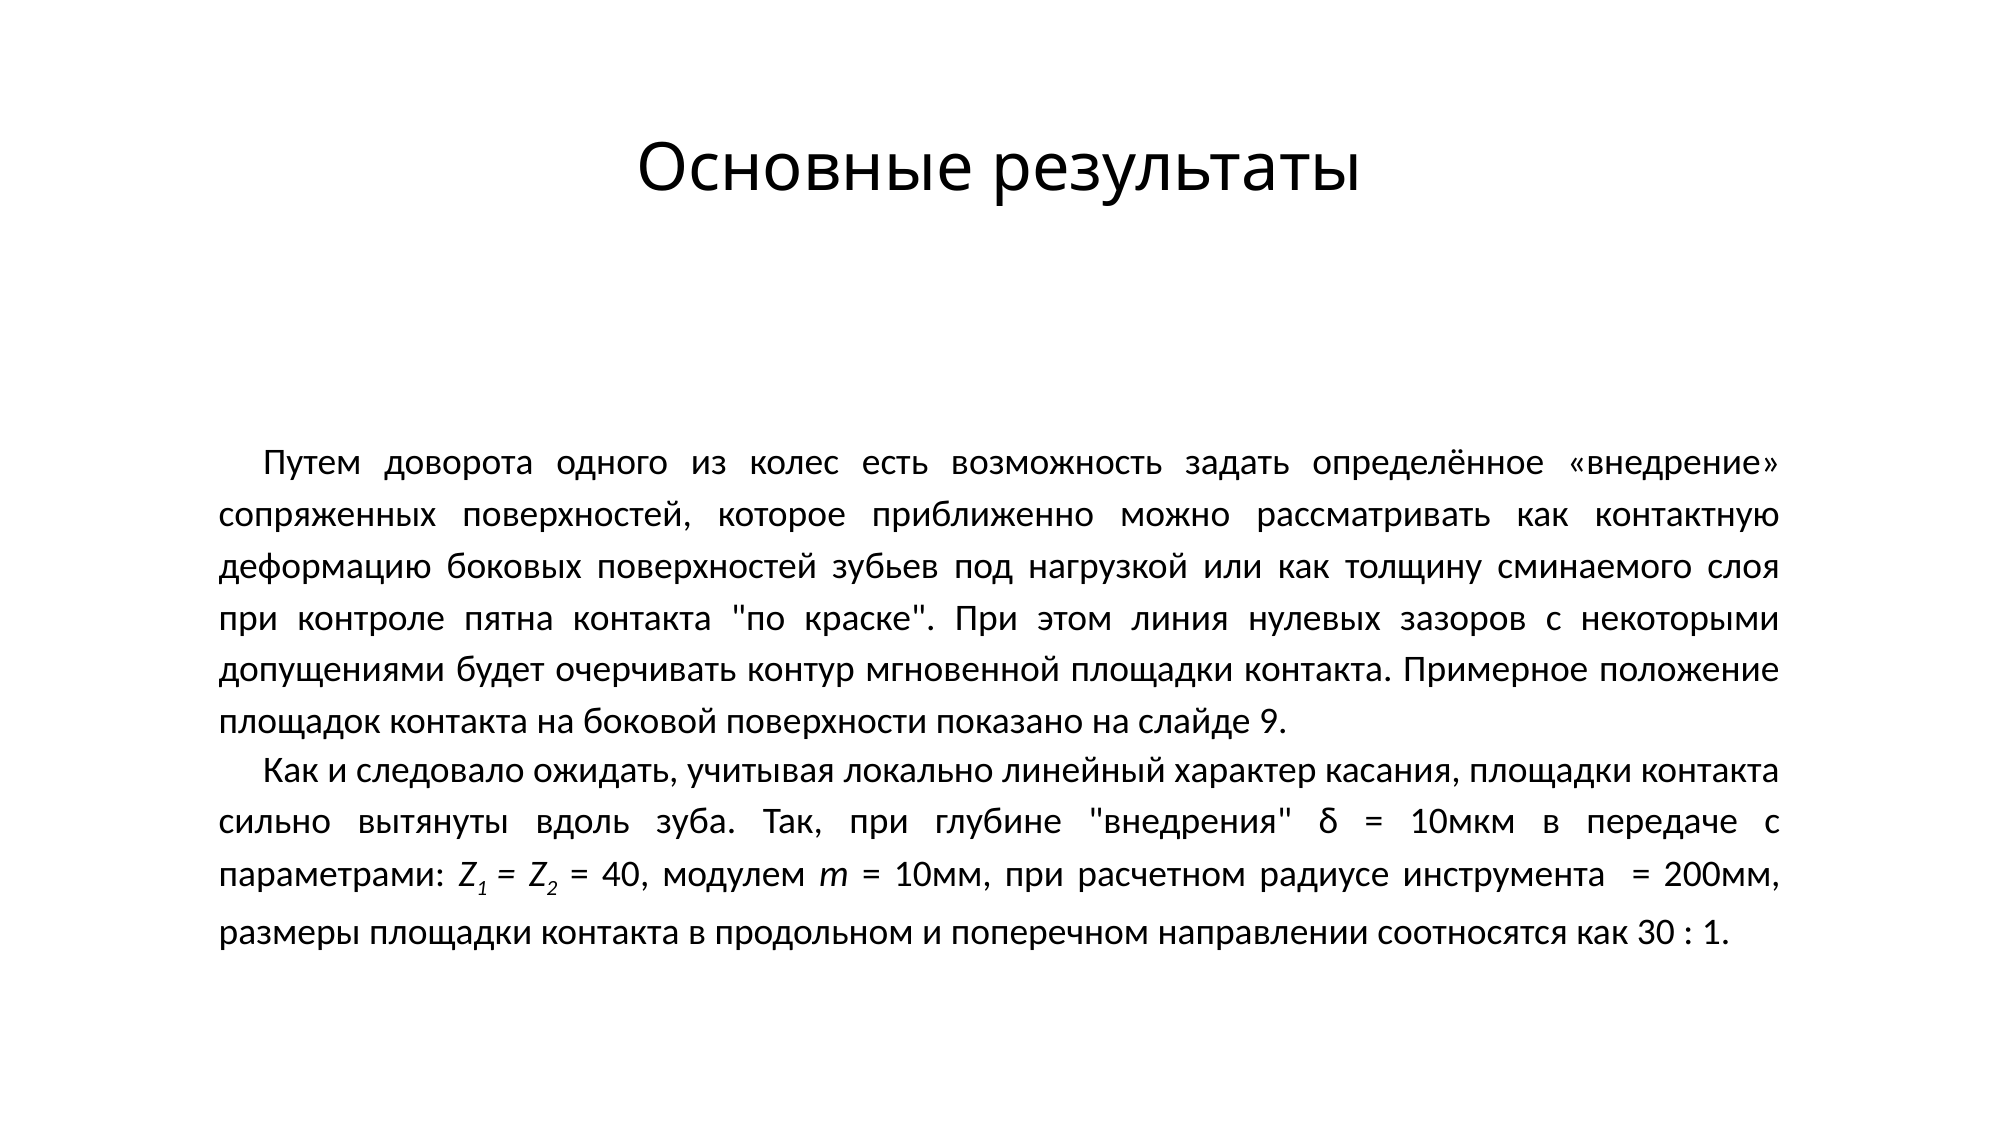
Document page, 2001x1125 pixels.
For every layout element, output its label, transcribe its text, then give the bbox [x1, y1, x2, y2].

text_box Путем доворота одного из колес есть возможность задать определённое «внедрение» сопряженных поверхностей, которое приближенно можно рассматривать как контактную деформацию боковых поверхностей зубьев под нагрузкой или как толщину сминаемого слоя при контроле пятна контакта "по краске". При этом линия нулевых зазоров с некоторыми допущениями будет очерчивать контур мгновенной площадки контакта. Примерное положение площадок контакта на боковой поверхности показано на слайде 9. [203, 423, 1796, 800]
title Основные результаты [137, 59, 1863, 278]
